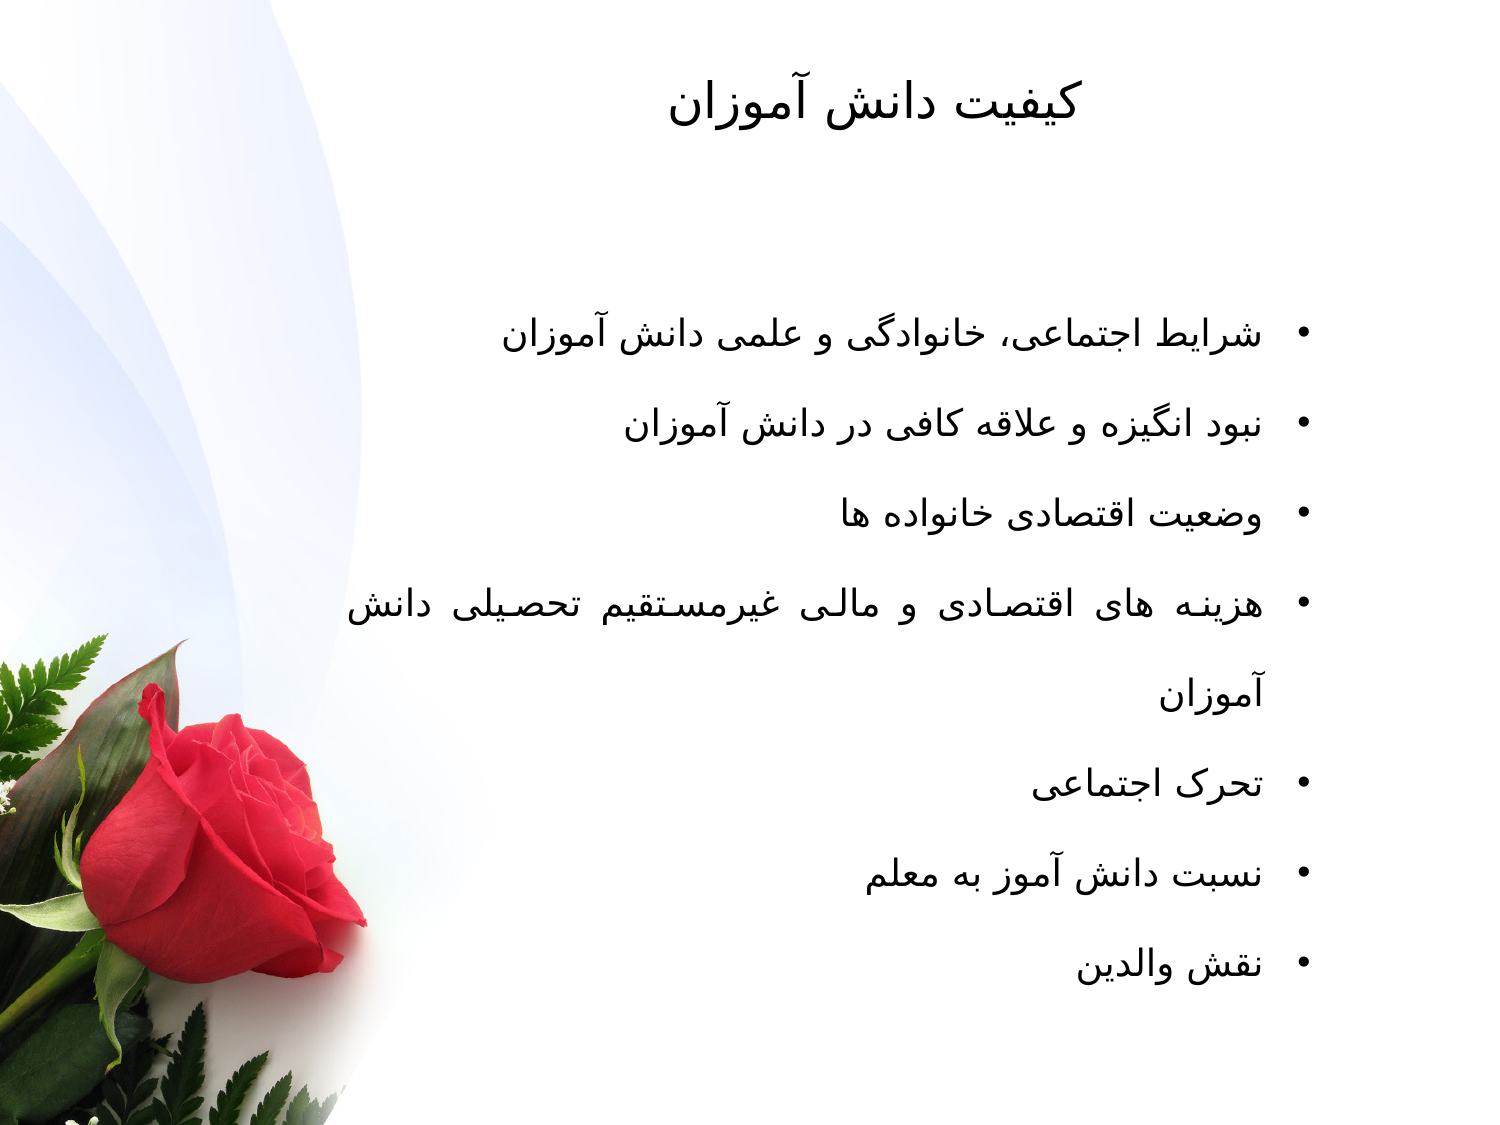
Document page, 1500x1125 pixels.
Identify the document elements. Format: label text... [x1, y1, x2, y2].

text_box شرایط اجتماعی، خانوادگی و علمی دانش آموزان نبود انگیزه و علاقه کافی در دانش آموزان وضعیت اقتصادی خانواده ها هزینه های اقتصادی و مالی غیرمستقیم تحصیلی دانش آموزان تحرک اجتماعی نسبت دانش آموز به معلم نقش والدین [324, 211, 1326, 1059]
title کیفیت دانش آموزان [582, 36, 1167, 162]
picture [0, 0, 1500, 1125]
